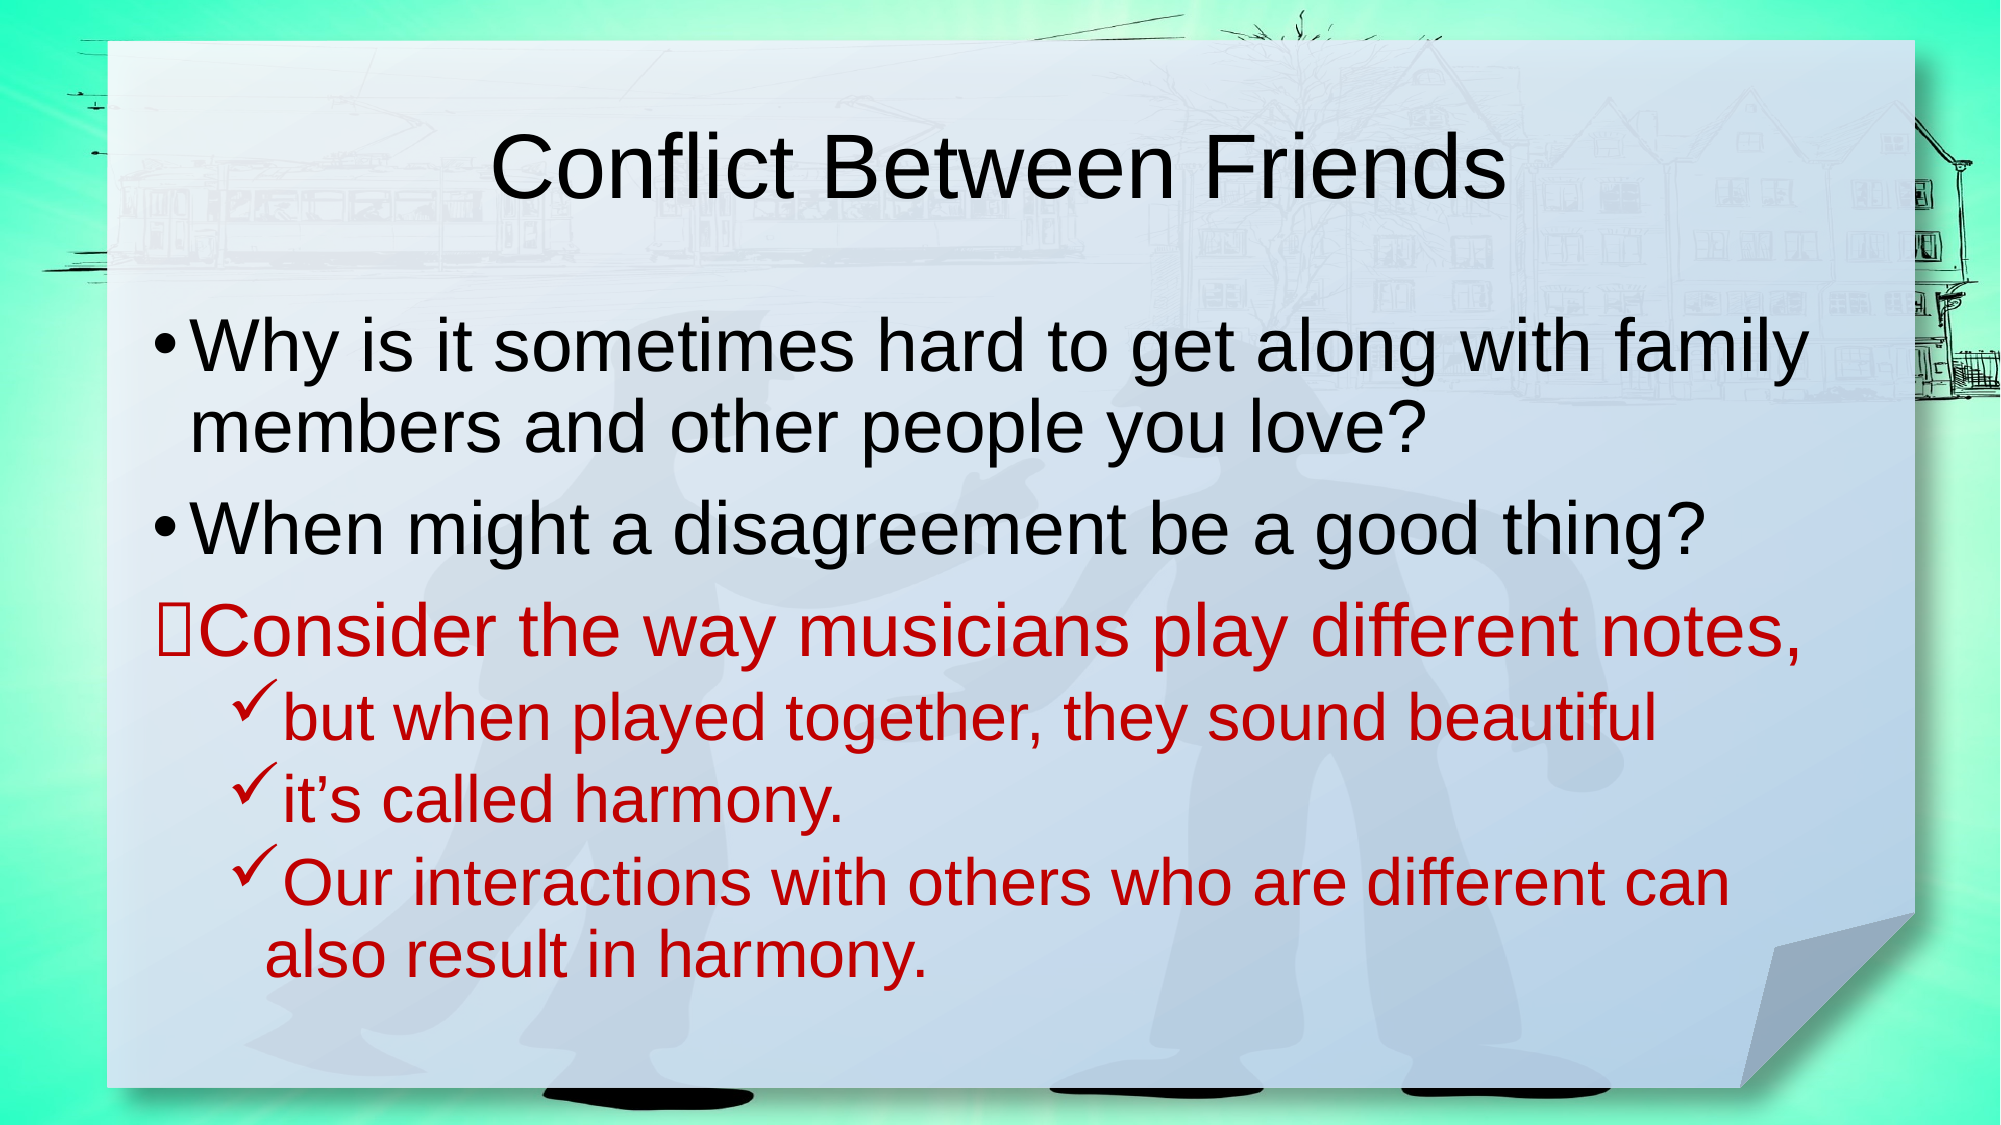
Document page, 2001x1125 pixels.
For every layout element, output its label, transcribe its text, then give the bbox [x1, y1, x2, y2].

title Conflict Between Friends [137, 59, 1863, 278]
picture [0, 0, 2001, 1125]
list Why is it sometimes hard to get along with family members and other people you love? When might a disagreement be a good thing? Consider the way musicians play different notes, but when played together, they sound beautiful it’s called harmony. Our interactions with others who are different can also result in harmony. [137, 299, 1863, 1014]
